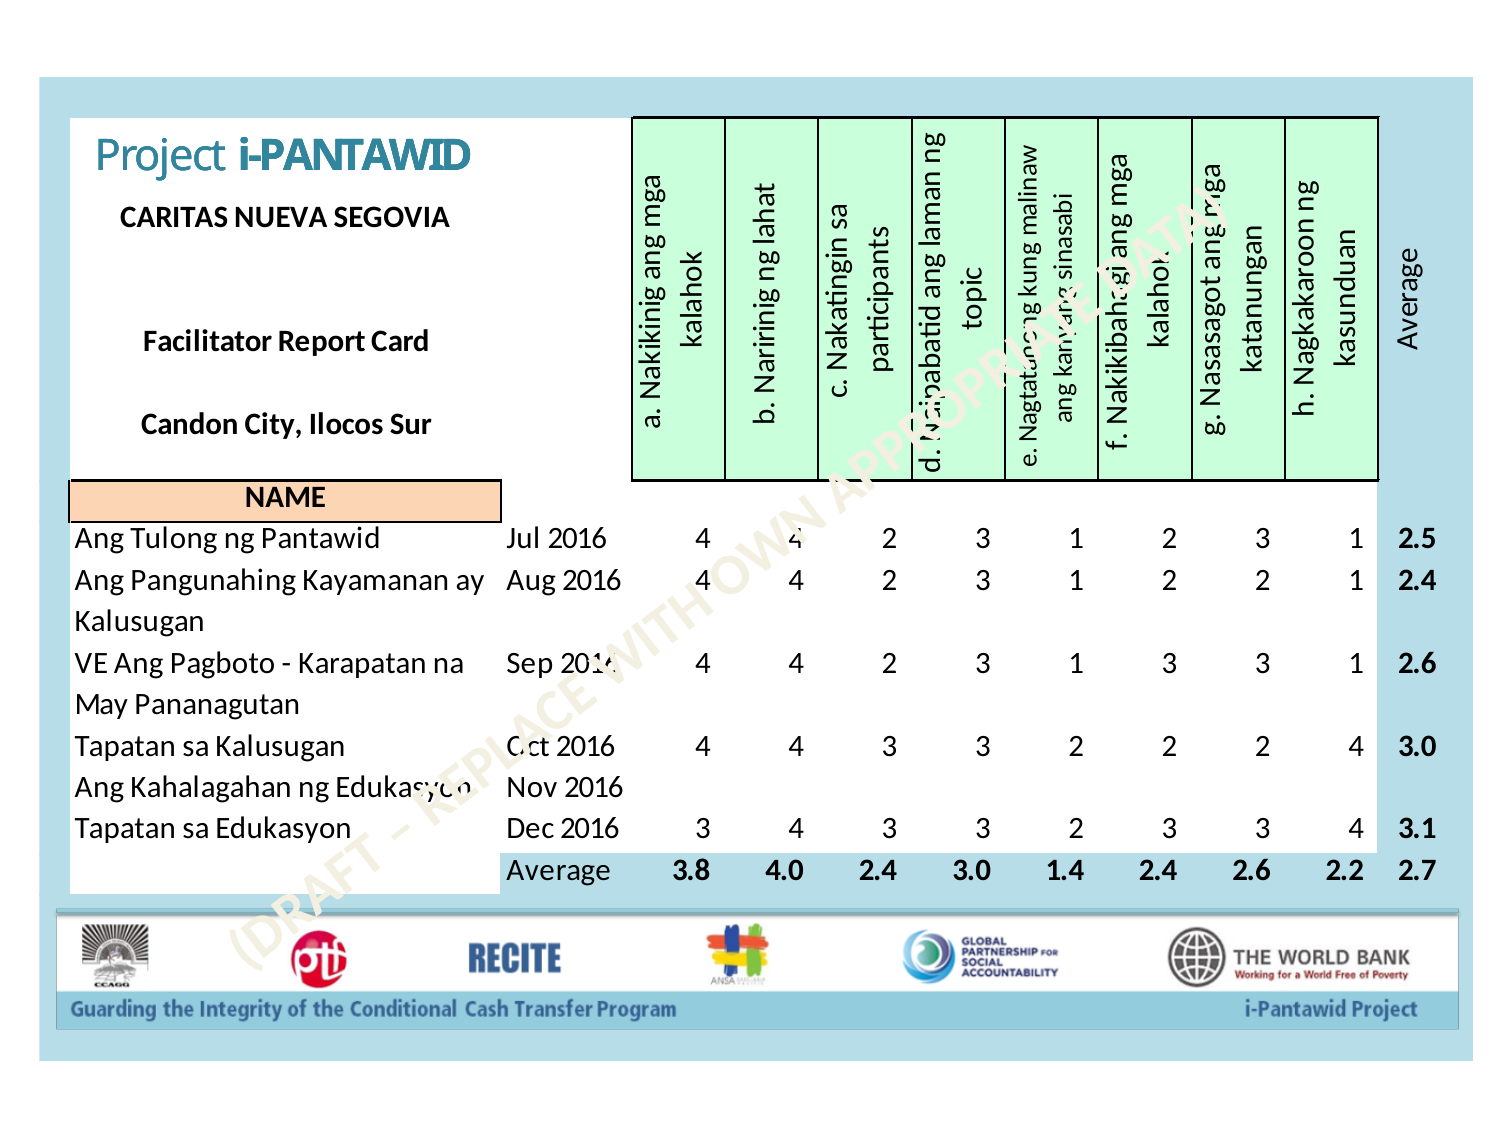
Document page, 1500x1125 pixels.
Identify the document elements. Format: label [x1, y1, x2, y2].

picture [37, 74, 1476, 1063]
